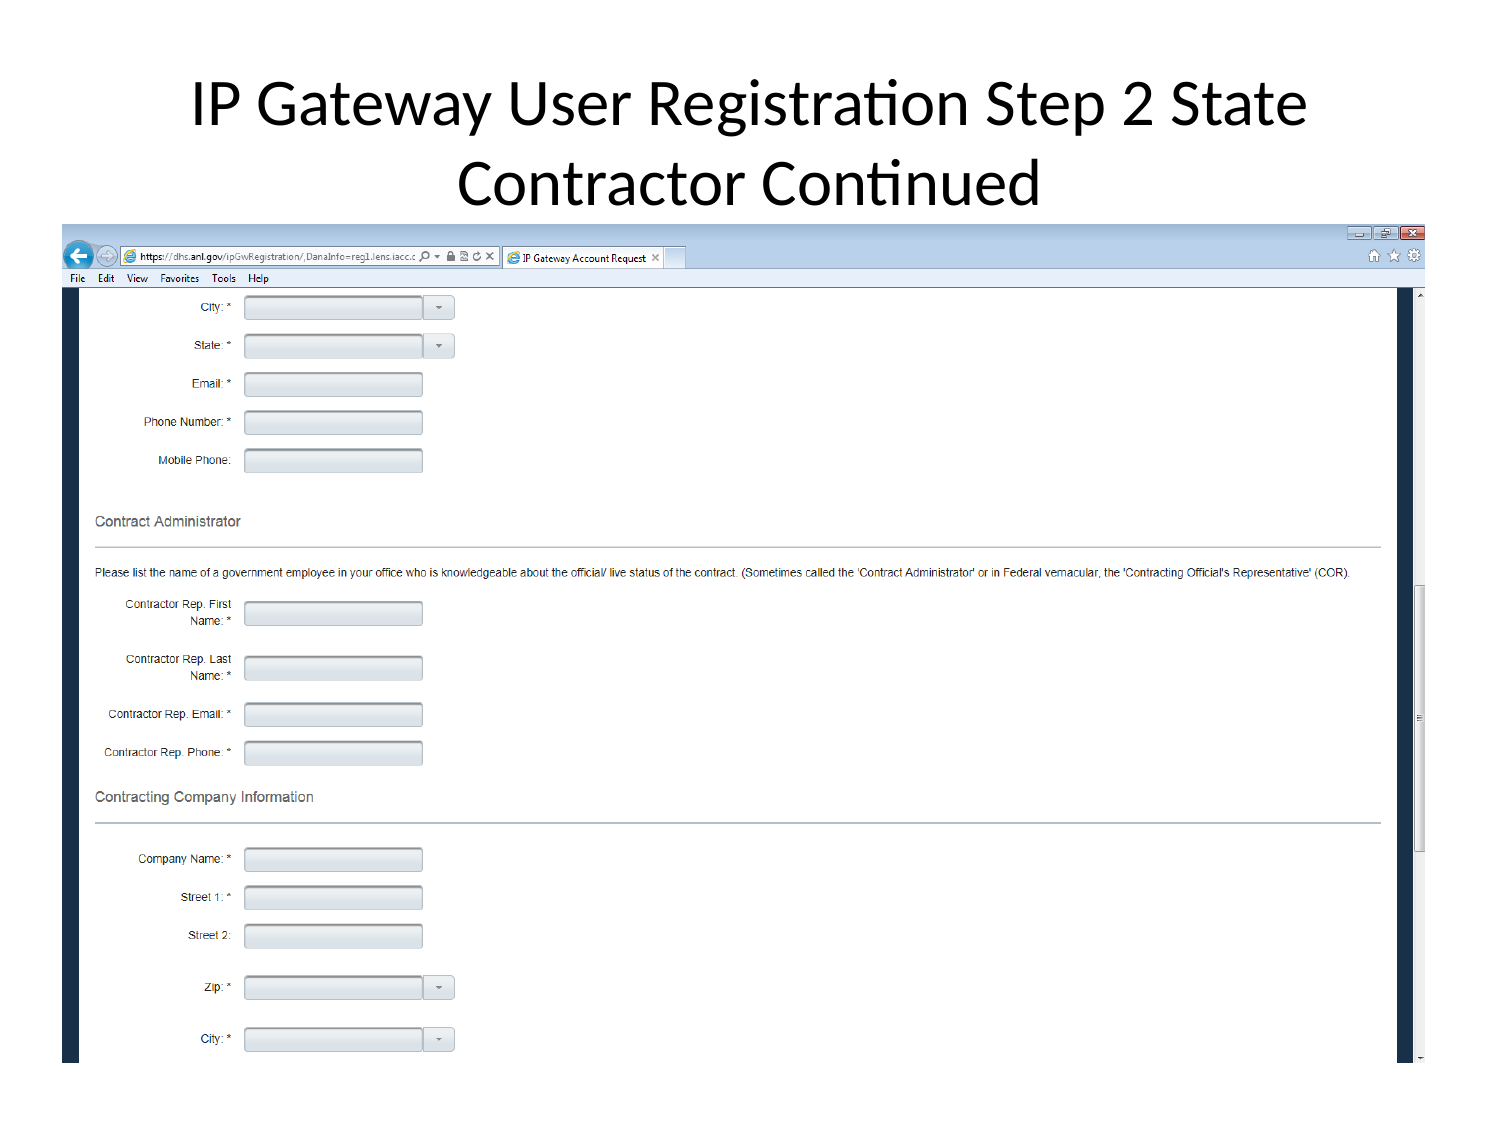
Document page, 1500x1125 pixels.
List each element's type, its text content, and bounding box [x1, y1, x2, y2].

title IP Gateway User Registration Step 2 State Contractor Continued [75, 45, 1425, 224]
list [62, 224, 1426, 1063]
